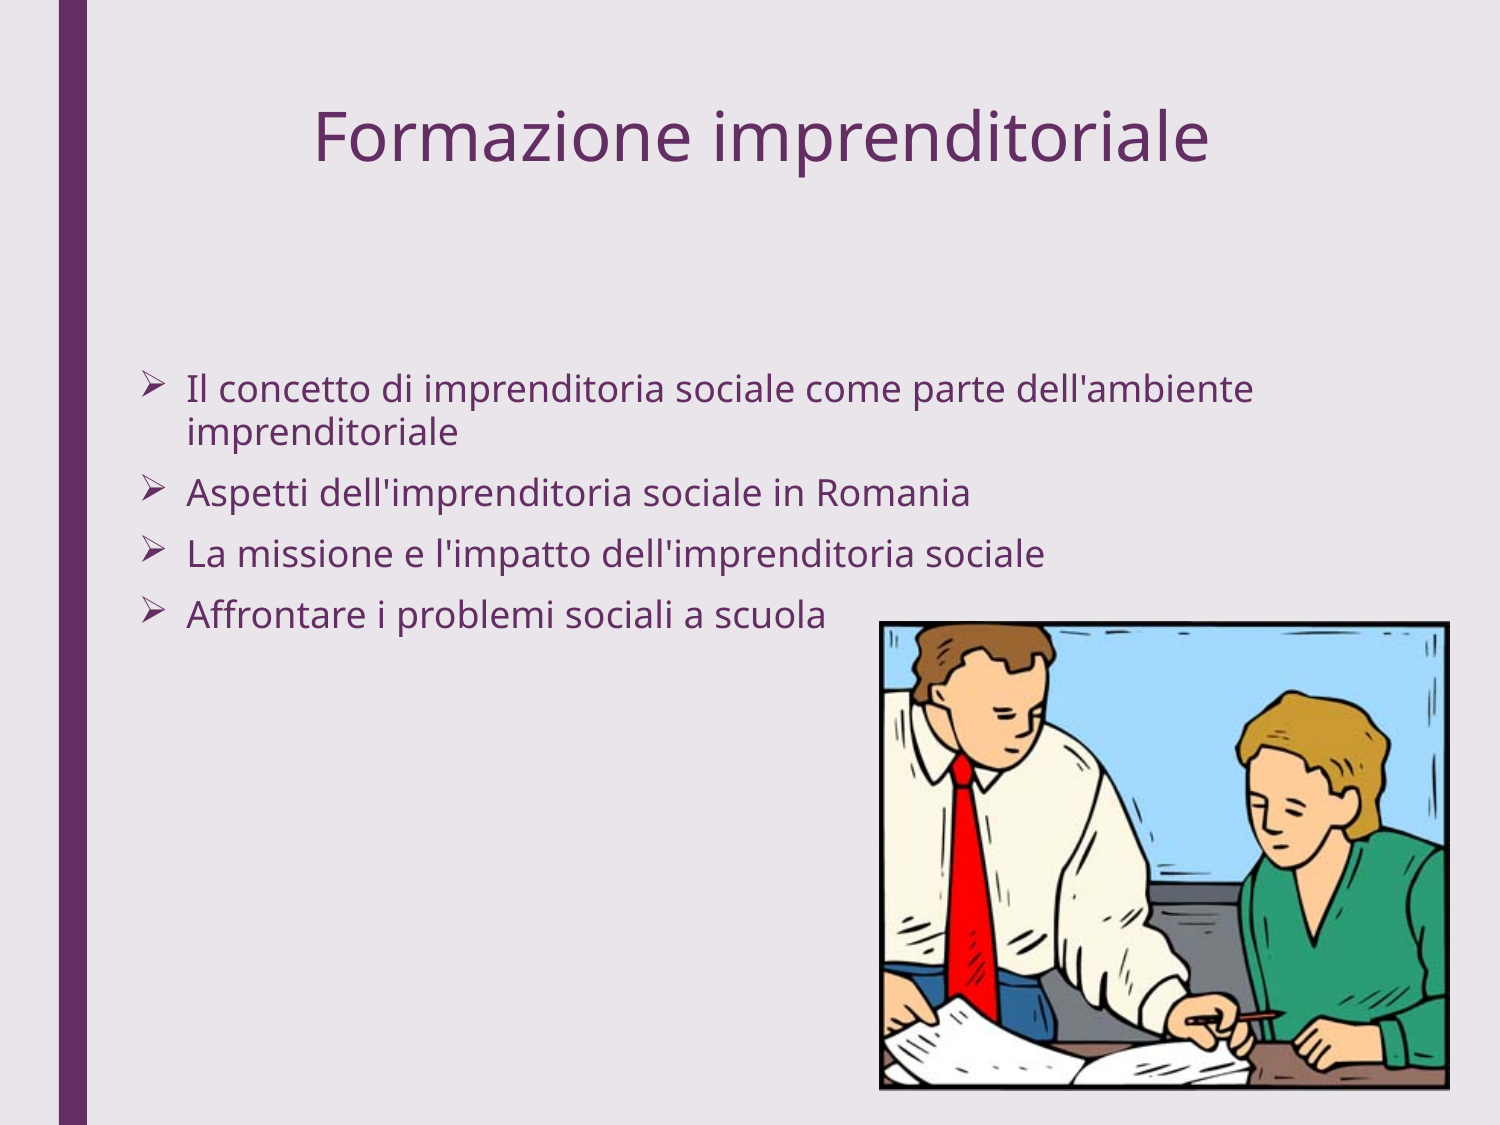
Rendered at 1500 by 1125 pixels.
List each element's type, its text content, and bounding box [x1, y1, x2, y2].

picture [879, 621, 1450, 1092]
list Il concetto di imprenditoria sociale come parte dell'ambiente imprenditoriale Aspetti dell'imprenditoria sociale in Romania La missione e l'impatto dell'imprenditoria sociale Affrontare i problemi sociali a scuola [123, 361, 1424, 762]
title Formazione imprenditoriale [171, 95, 1353, 216]
